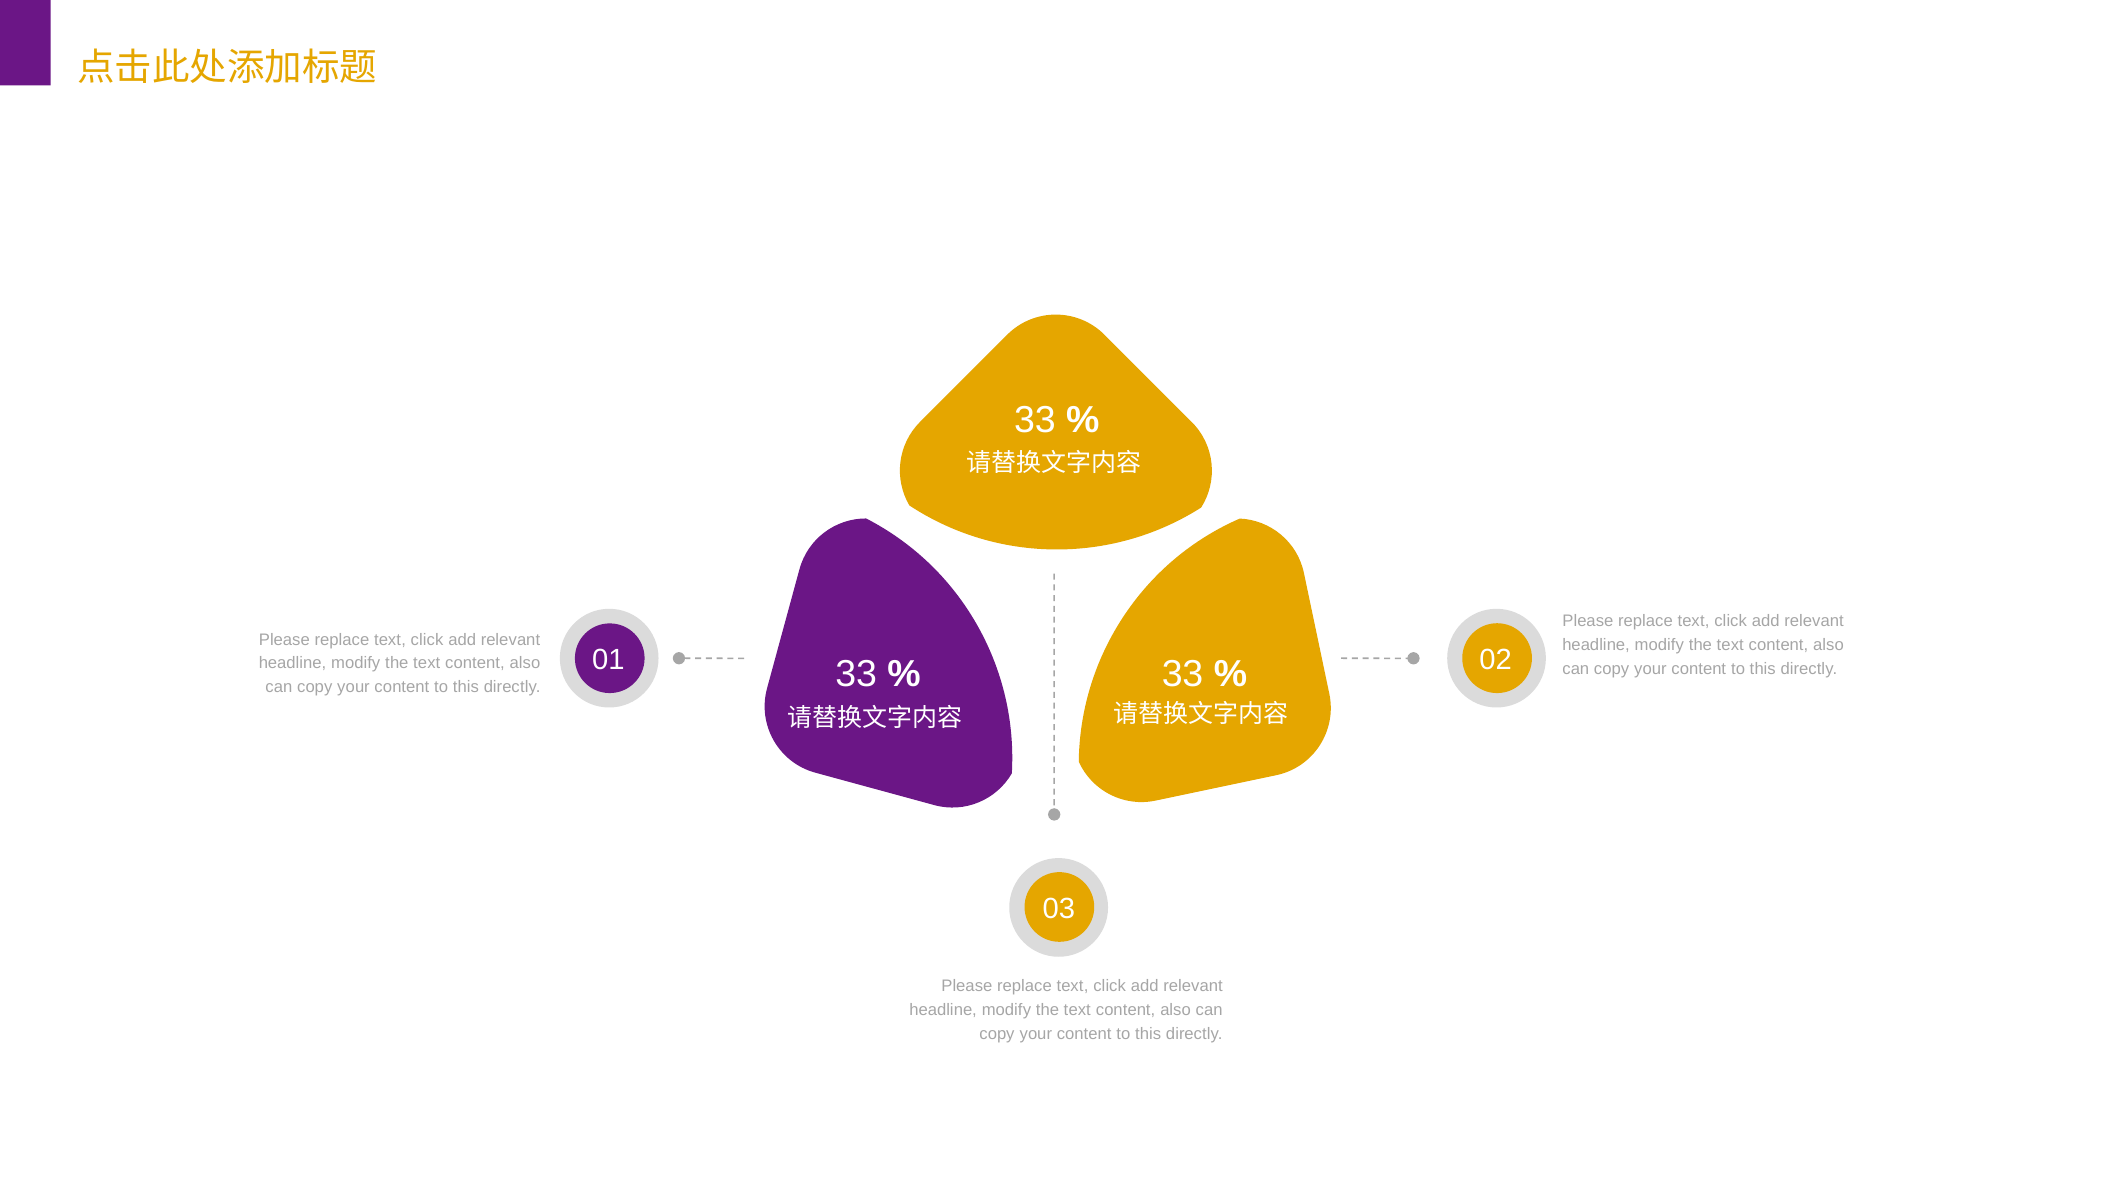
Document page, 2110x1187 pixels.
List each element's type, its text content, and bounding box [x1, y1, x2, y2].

text_box [899, 314, 1212, 550]
text_box 01 [585, 634, 633, 683]
text_box [1462, 623, 1532, 694]
text_box 33 % [1130, 621, 1279, 694]
text_box 请替换文字内容 [784, 697, 970, 735]
text_box [1407, 652, 1420, 665]
text_box Please replace text, click add relevant headline, modify the text content, also can copy your content to this directly. [1562, 605, 1870, 678]
text_box [1024, 872, 1095, 942]
text_box 请替换文字内容 [963, 442, 1149, 480]
text_box [1078, 518, 1331, 803]
text_box [1047, 807, 1061, 821]
text_box 点击此处添加标题 [62, 35, 417, 94]
text_box 03 [1036, 884, 1083, 931]
text_box [1447, 608, 1546, 708]
text_box 请替换文字内容 [1110, 693, 1296, 731]
text_box Please replace text, click add relevant headline, modify the text content, also can copy your content to this directly. [874, 970, 1224, 1043]
text_box 33 % [982, 368, 1131, 441]
text_box [559, 608, 659, 708]
text_box 02 [1473, 634, 1520, 683]
text_box [764, 518, 1013, 808]
text_box [1009, 858, 1109, 957]
text_box Please replace text, click add relevant headline, modify the text content, also can copy your content to this directly. [233, 624, 541, 697]
text_box 33 % [803, 621, 953, 694]
text_box [574, 623, 645, 694]
text_box [672, 652, 691, 665]
